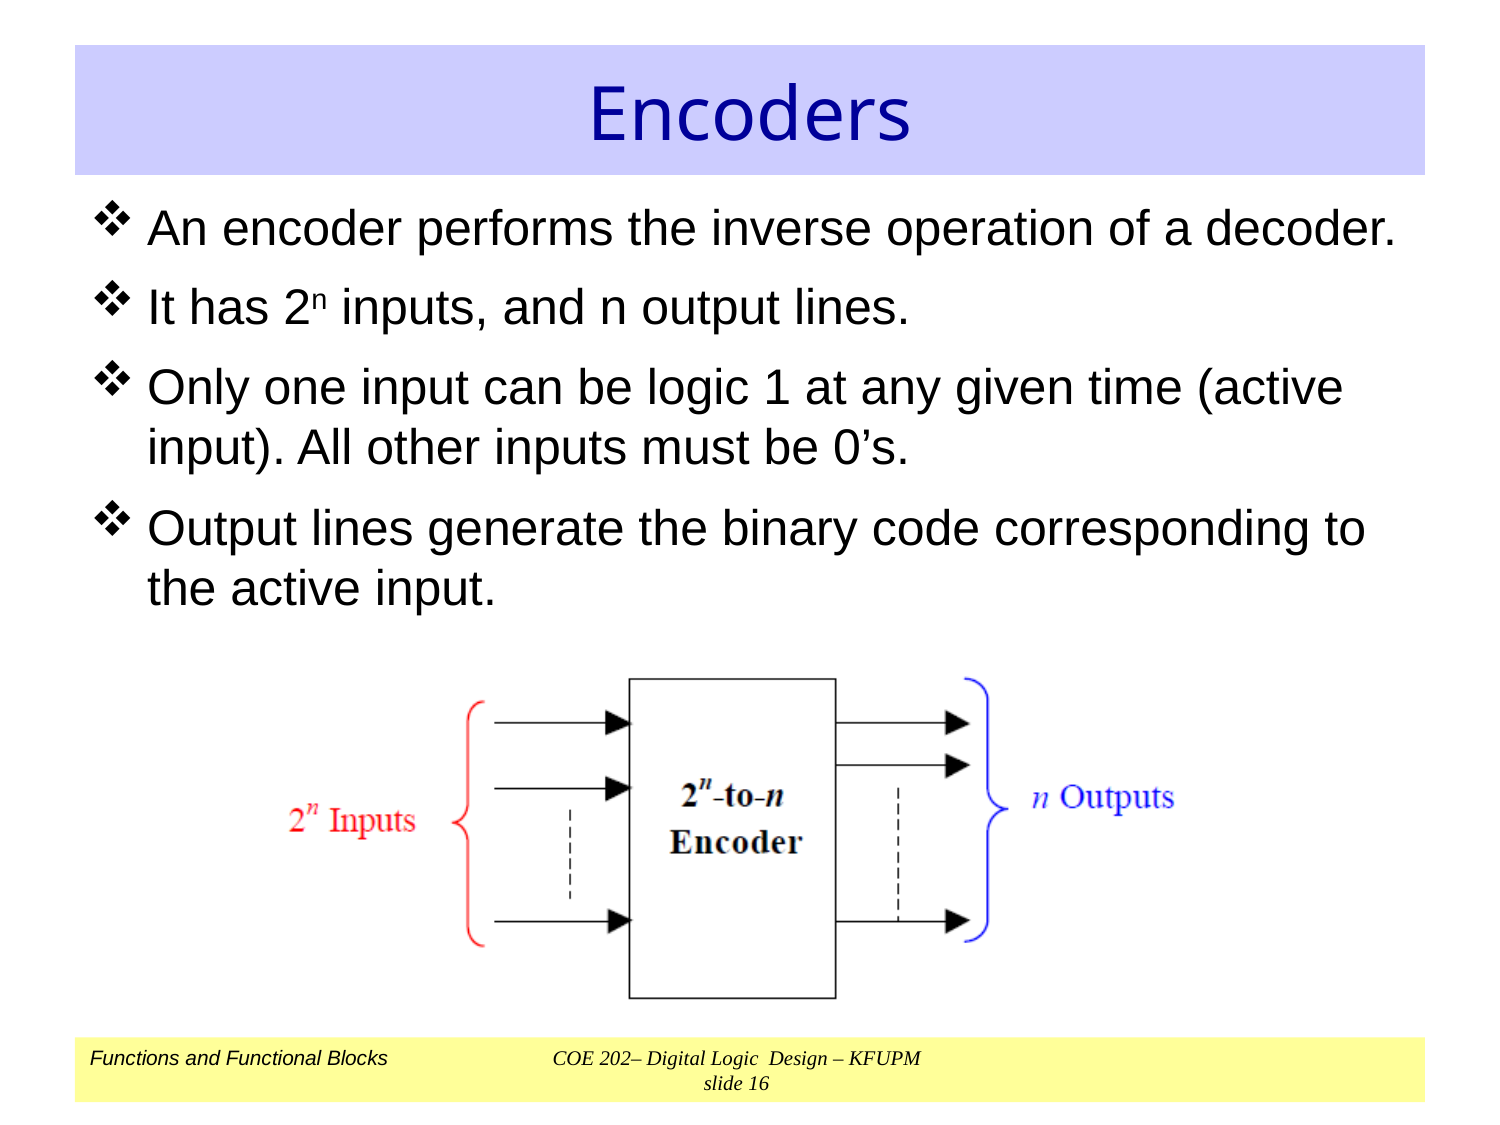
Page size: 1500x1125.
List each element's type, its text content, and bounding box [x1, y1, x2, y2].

title Encoders [74, 44, 1426, 176]
picture [267, 666, 1194, 1016]
list An encoder performs the inverse operation of a decoder. It has 2n inputs, and n output lines. Only one input can be logic 1 at any given time (active input). All other inputs must be 0’s. Output lines generate the binary code corresponding to the active input. [74, 187, 1426, 1032]
